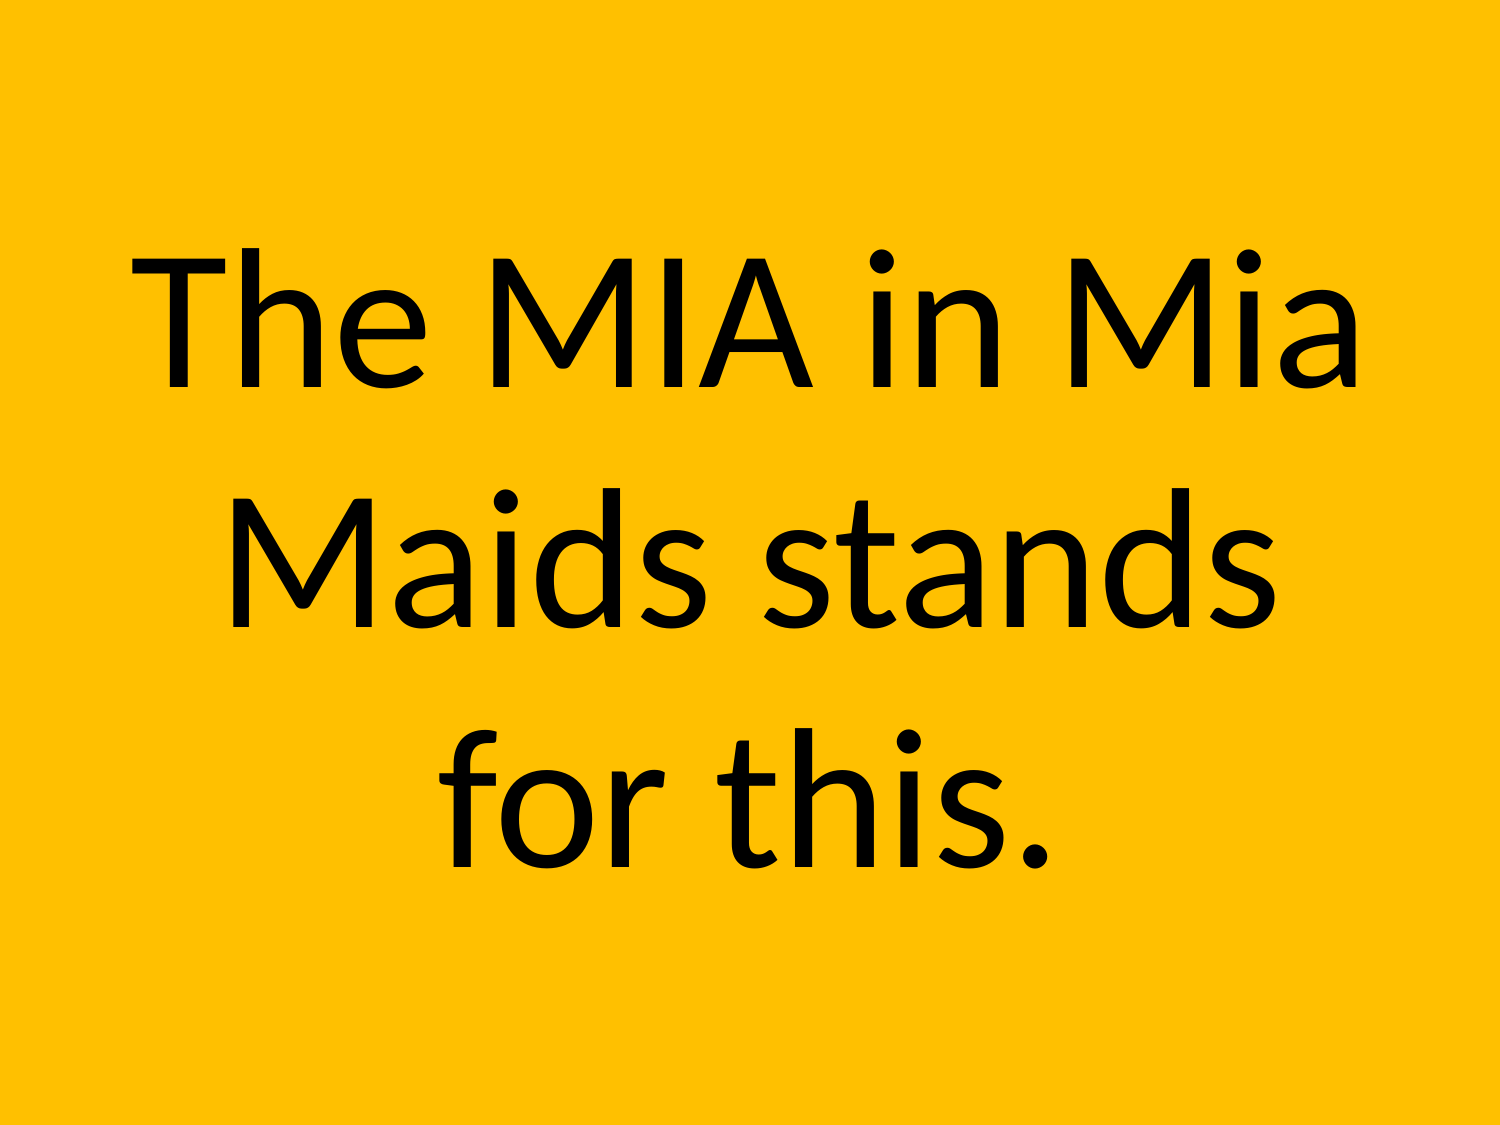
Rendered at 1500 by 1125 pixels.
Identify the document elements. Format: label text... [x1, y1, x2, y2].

title The MIA in Mia Maids stands for this. [75, 45, 1425, 1050]
